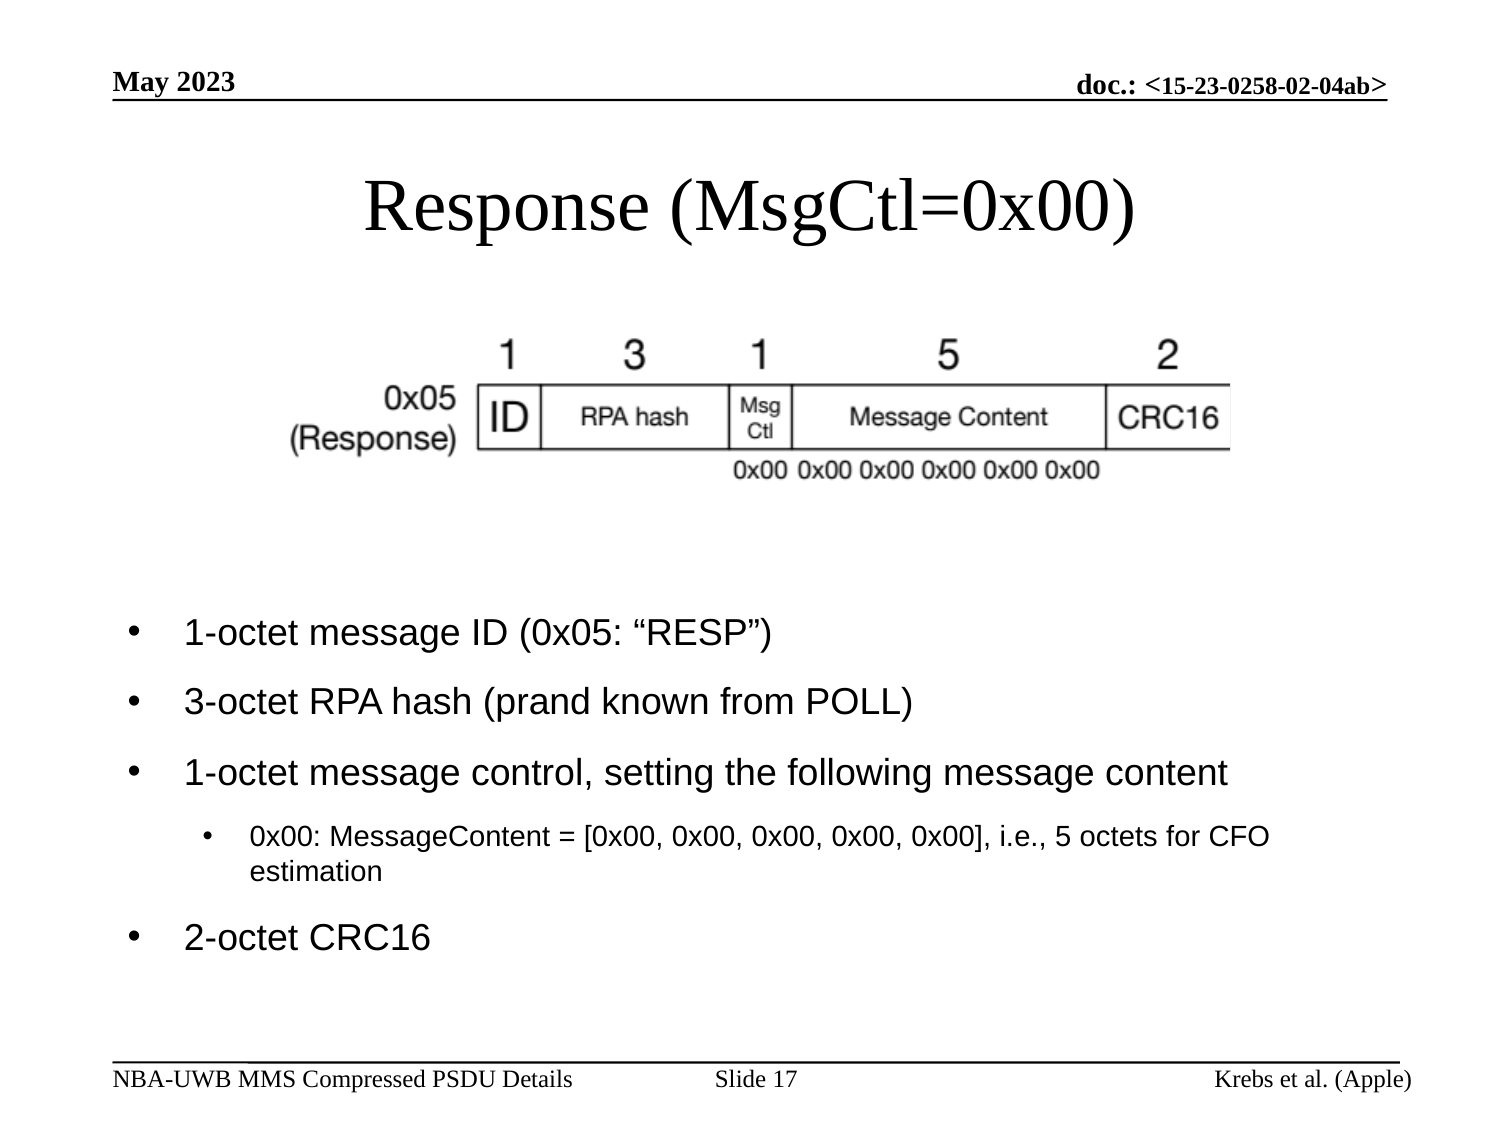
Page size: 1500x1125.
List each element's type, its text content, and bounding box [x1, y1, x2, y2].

footer Krebs et al. (Apple) [900, 1062, 1413, 1093]
slide_number Slide 17 [712, 1062, 800, 1093]
list 1-octet message ID (0x05: “RESP”) 3-octet RPA hash (prand known from POLL) 1-octet message control, setting the following message content 0x00: MessageContent = [0x00, 0x00, 0x00, 0x00, 0x00], i.e., 5 octets for CFO estimation 2-octet CRC16 [112, 600, 1388, 1038]
picture [269, 321, 1231, 500]
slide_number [112, 62, 375, 98]
title Response (MsgCtl=0x00) [112, 112, 1388, 288]
